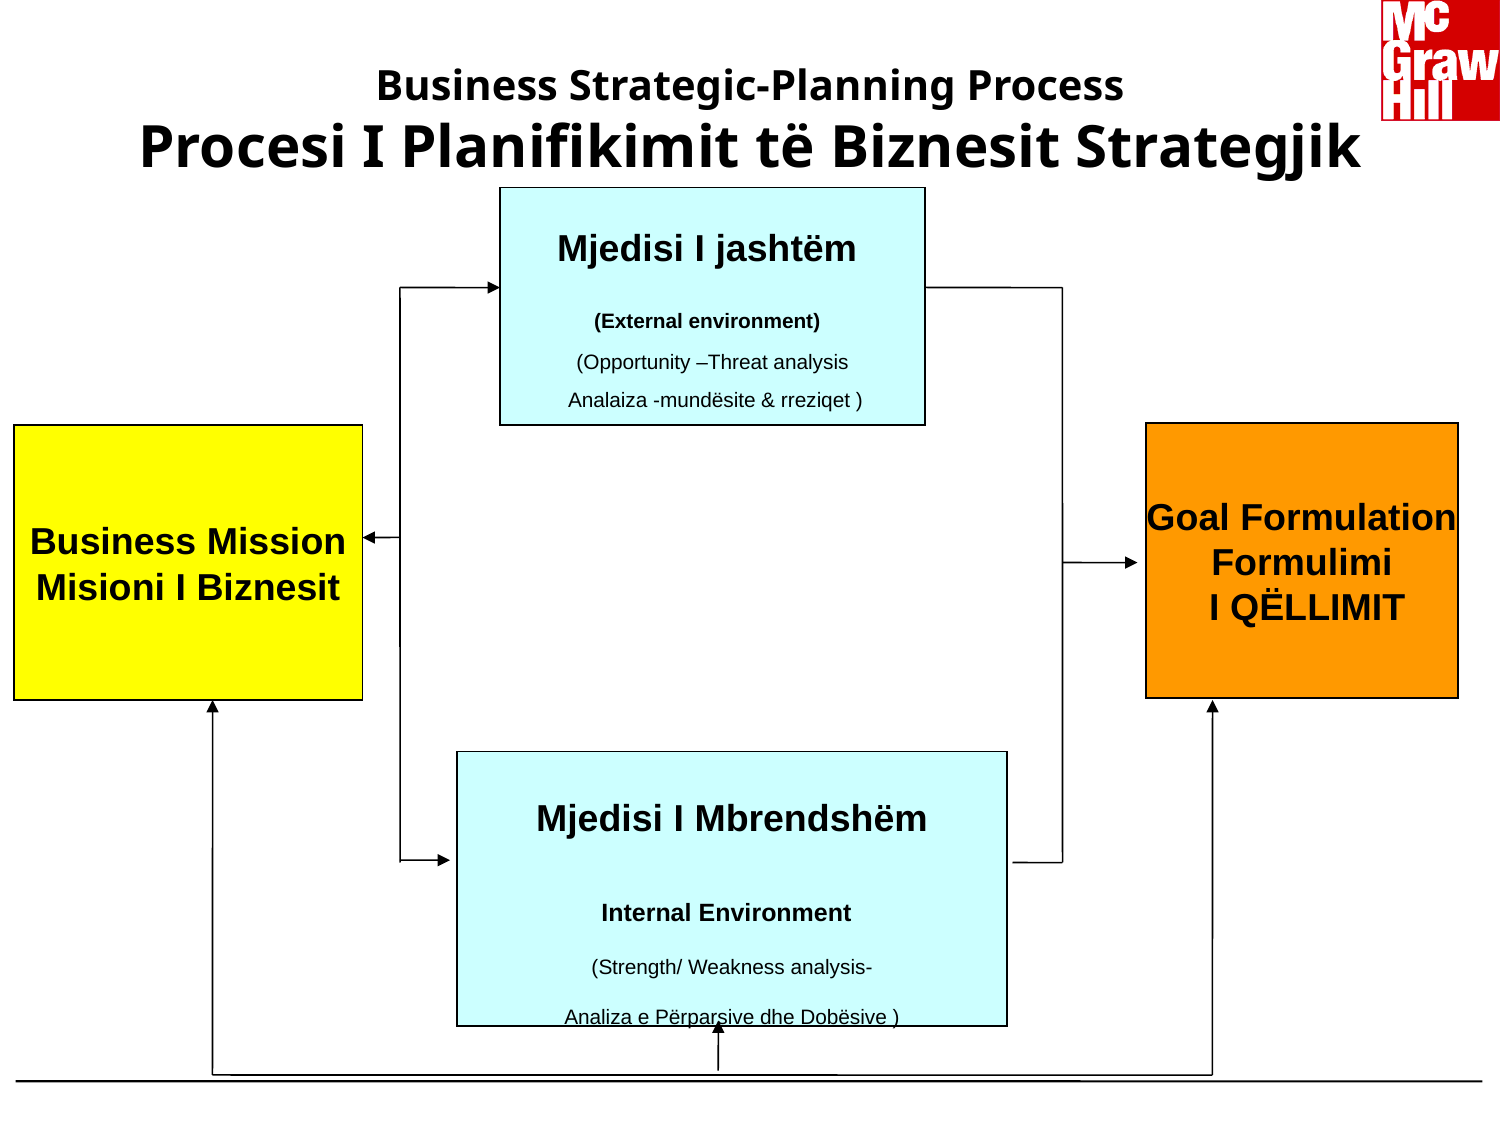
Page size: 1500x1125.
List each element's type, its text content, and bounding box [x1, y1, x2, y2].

text_box [206, 699, 219, 1075]
text_box [1062, 556, 1138, 569]
picture [1381, 0, 1500, 121]
text_box Mjedisi I Mbrendshëm Internal Environment (Strength/ Weakness analysis- Analiza e Përparsive dhe Dobësive ) [457, 751, 1007, 1027]
text_box [712, 1020, 725, 1071]
text_box [399, 281, 500, 294]
text_box [362, 531, 400, 544]
text_box Business Mission Misioni I Biznesit [13, 425, 363, 700]
text_box Goal Formulation Formulimi I QËLLIMIT [1145, 422, 1459, 698]
text_box [399, 853, 451, 867]
title Business Strategic-Planning Process Procesi I Planifikimit të Biznesit Strategjik [74, 49, 1426, 188]
text_box [1206, 699, 1219, 1075]
text_box Mjedisi I jashtëm (External environment) (Opportunity –Threat analysis Analaiza -mundësite & rreziqet ) [500, 187, 925, 425]
